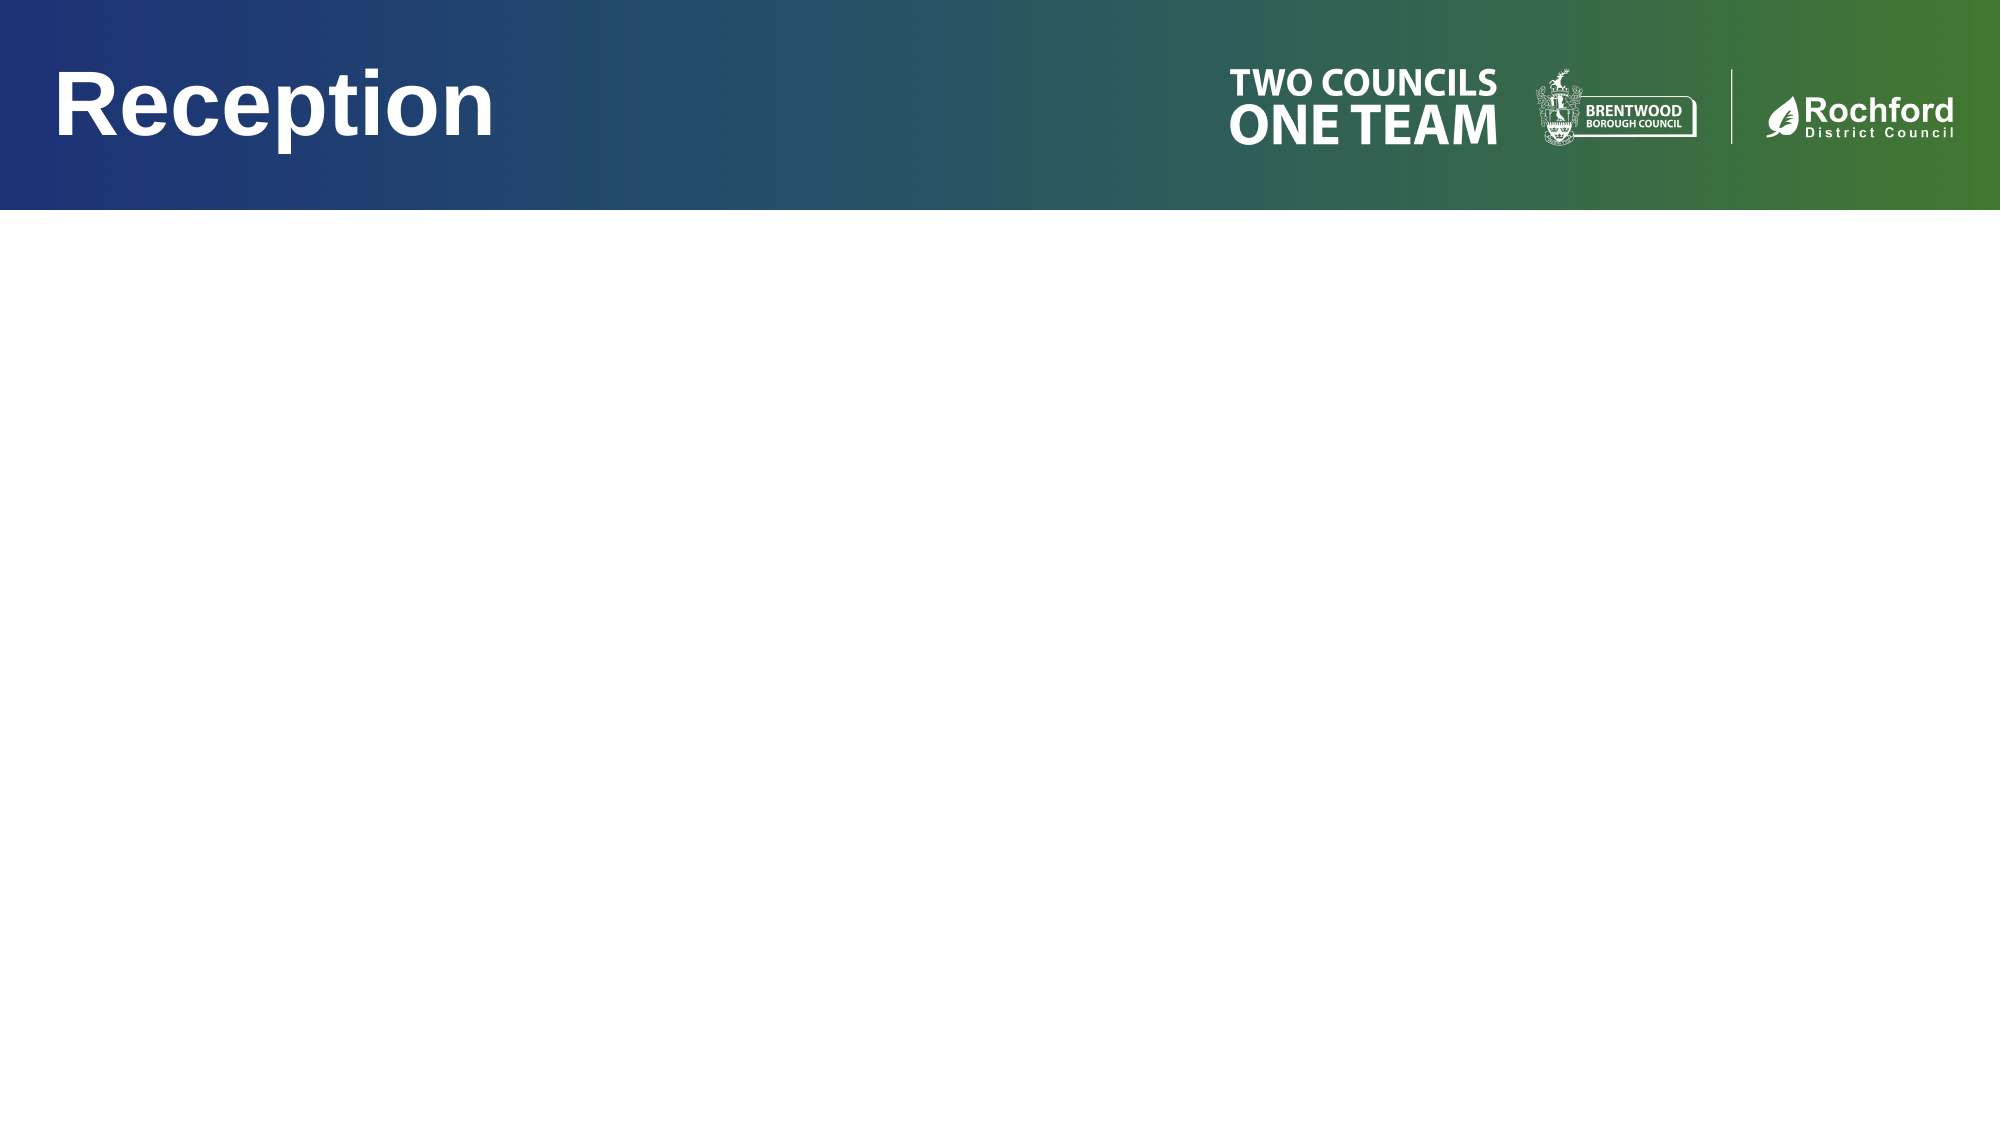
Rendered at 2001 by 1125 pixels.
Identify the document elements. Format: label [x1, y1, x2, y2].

list [0, 0, 2000, 210]
